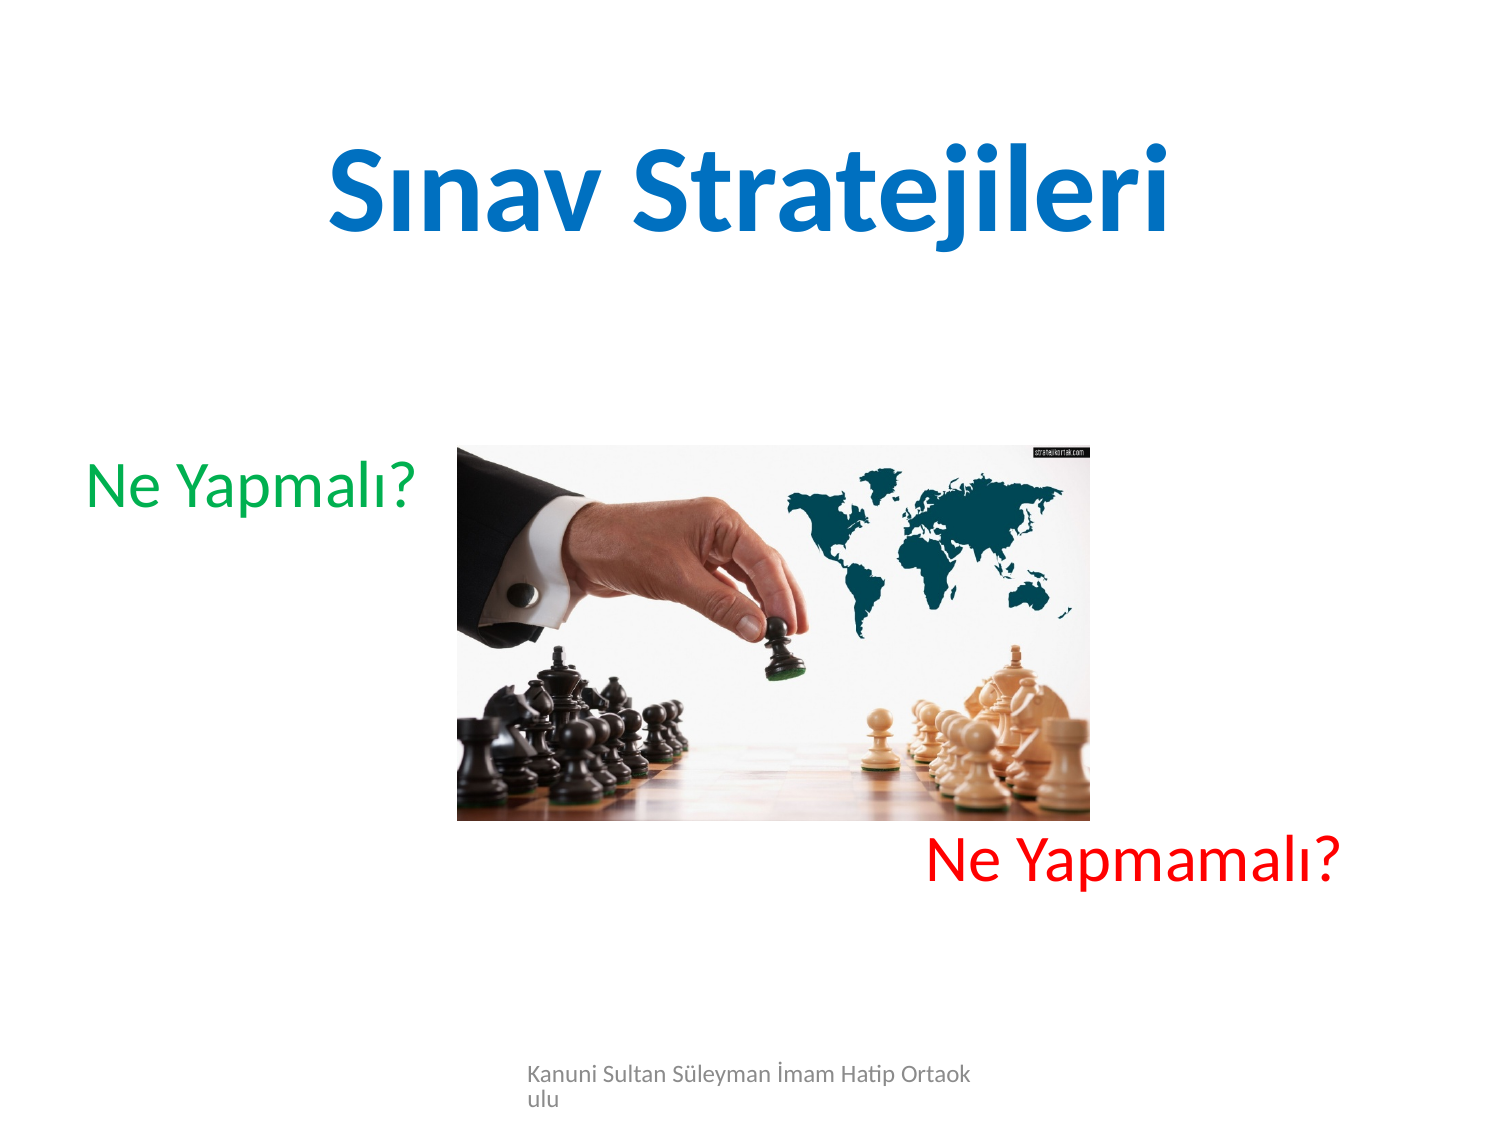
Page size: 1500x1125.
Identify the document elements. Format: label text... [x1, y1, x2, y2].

picture [456, 445, 1091, 821]
footer Kanuni Sultan Süleyman İmam Hatip Ortaokulu [512, 1042, 988, 1103]
list Ne Yapmalı? Ne Yapmamalı? [70, 433, 1421, 994]
title Sınav Stratejileri [75, 70, 1425, 293]
